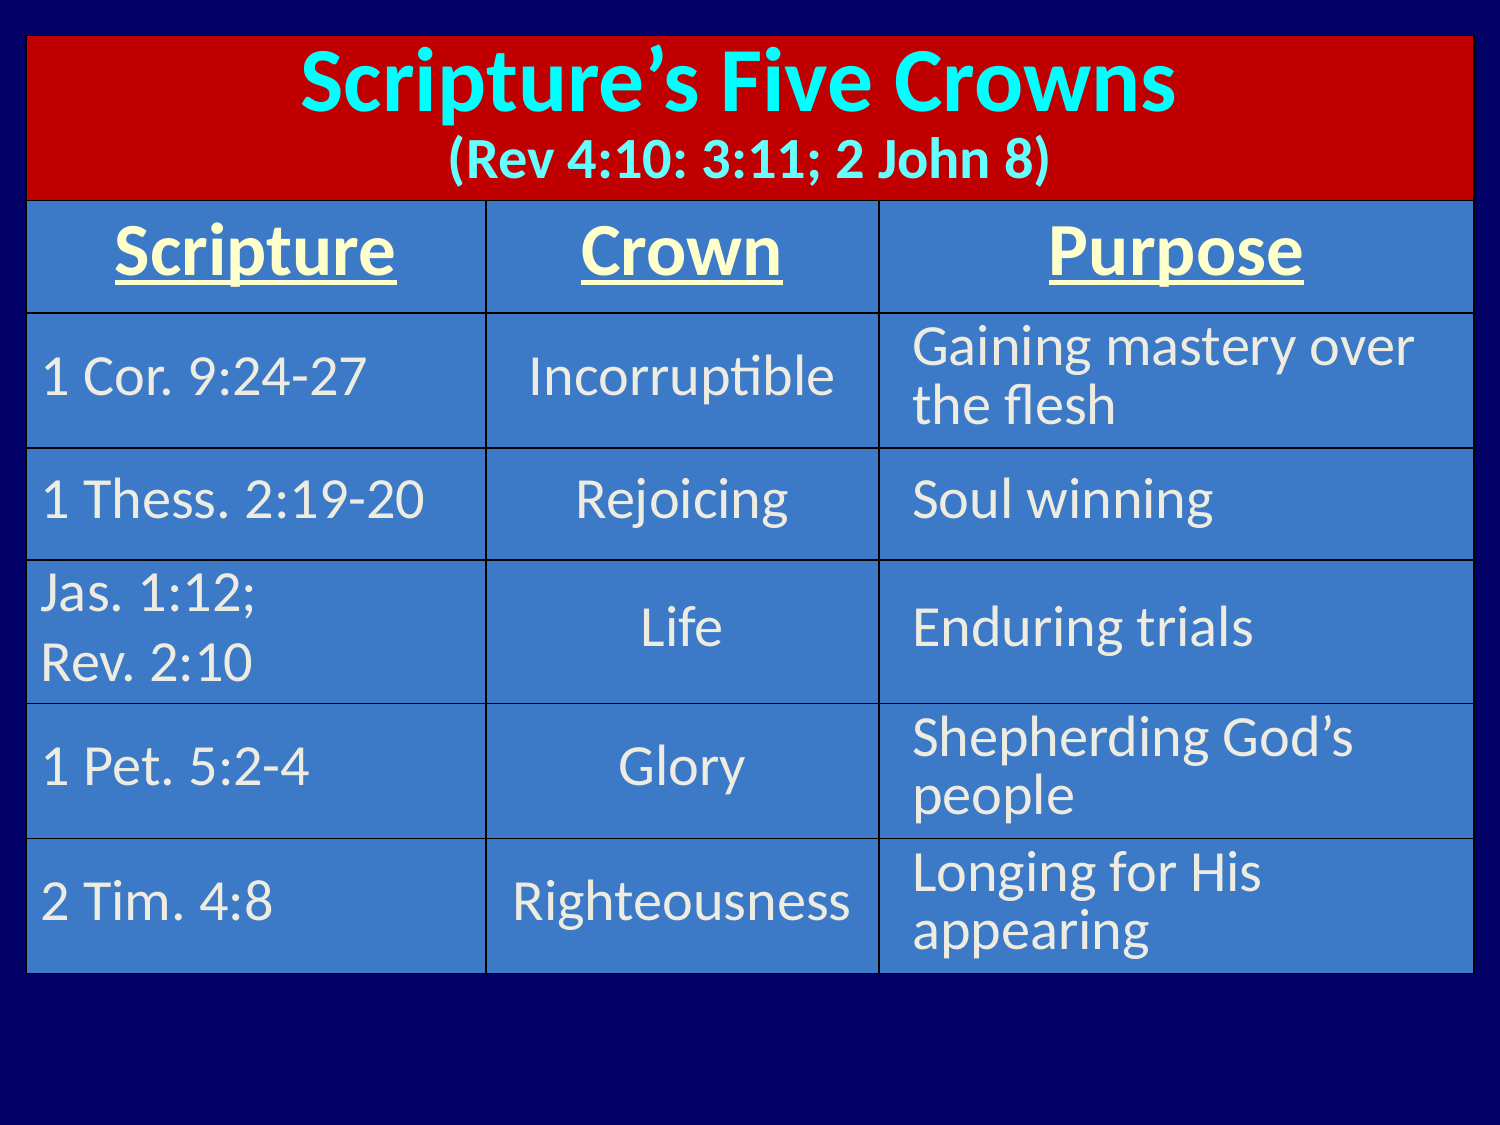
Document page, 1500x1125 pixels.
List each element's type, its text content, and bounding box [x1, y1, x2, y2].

table_cell Longing for His appearing [880, 839, 1473, 973]
table_cell Glory [487, 704, 878, 838]
table_cell Righteousness [487, 839, 878, 973]
table_cell Scripture [27, 201, 485, 312]
table_cell Rejoicing [487, 449, 878, 559]
table_cell Gaining mastery over the flesh [880, 314, 1473, 447]
table_cell 2 Tim. 4:8 [27, 839, 485, 973]
table_cell Enduring trials [880, 561, 1473, 703]
table_cell Jas. 1:12; Rev. 2:10 [27, 561, 485, 703]
table_cell Incorruptible [487, 314, 878, 447]
table_cell Life [487, 561, 878, 703]
table_cell 1 Pet. 5:2-4 [27, 704, 485, 838]
table_cell Crown [487, 201, 878, 312]
table_cell Purpose [880, 201, 1473, 312]
table_cell Soul winning [880, 449, 1473, 559]
table_cell Shepherding God’s people [880, 704, 1473, 838]
table_cell 1 Cor. 9:24-27 [27, 314, 485, 447]
table_cell 1 Thess. 2:19-20 [27, 449, 485, 559]
table_header Scripture’s Five Crowns (Rev 4:10: 3:11; 2 John 8) [27, 36, 1473, 200]
